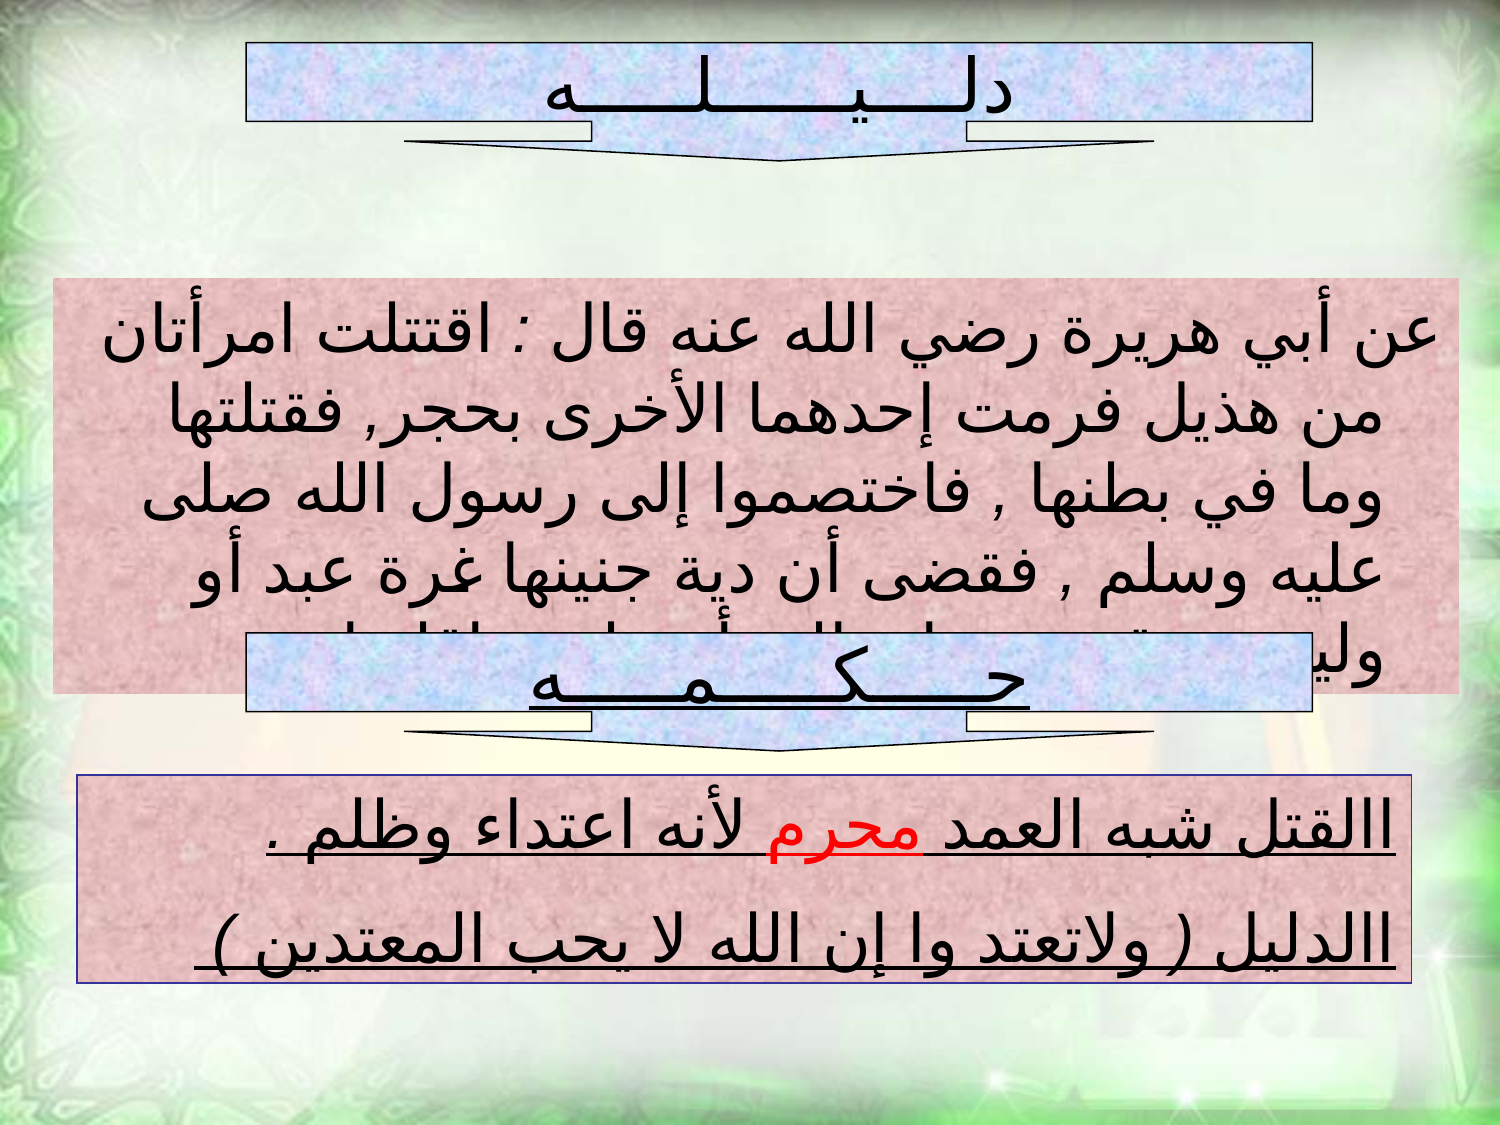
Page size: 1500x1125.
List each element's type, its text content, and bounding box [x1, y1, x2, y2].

picture [0, 0, 1500, 1125]
text_box حـــــكـــــمـــــه [246, 632, 1313, 752]
text_box دلــــيــــــلـــــه [246, 42, 1313, 161]
list [0, 266, 1463, 1000]
text_box االقتل شبه العمد محرم لأنه اعتداء وظلم . االدليل ( ولاتعتد وا إن الله لا يحب المعتدين ) [76, 774, 1412, 983]
text_box عن أبي هريرة رضي الله عنه قال : اقتتلت امرأتان من هذيل فرمت إحدهما الأخرى بحجر, فقتلتها وما في بطنها , فاختصموا إلى رسول الله صلى عليه وسلم , فقضى أن دية جنينها غرة عبد أو وليدة , وقضى بداية المرأة على عاقلتها . [53, 278, 1459, 694]
